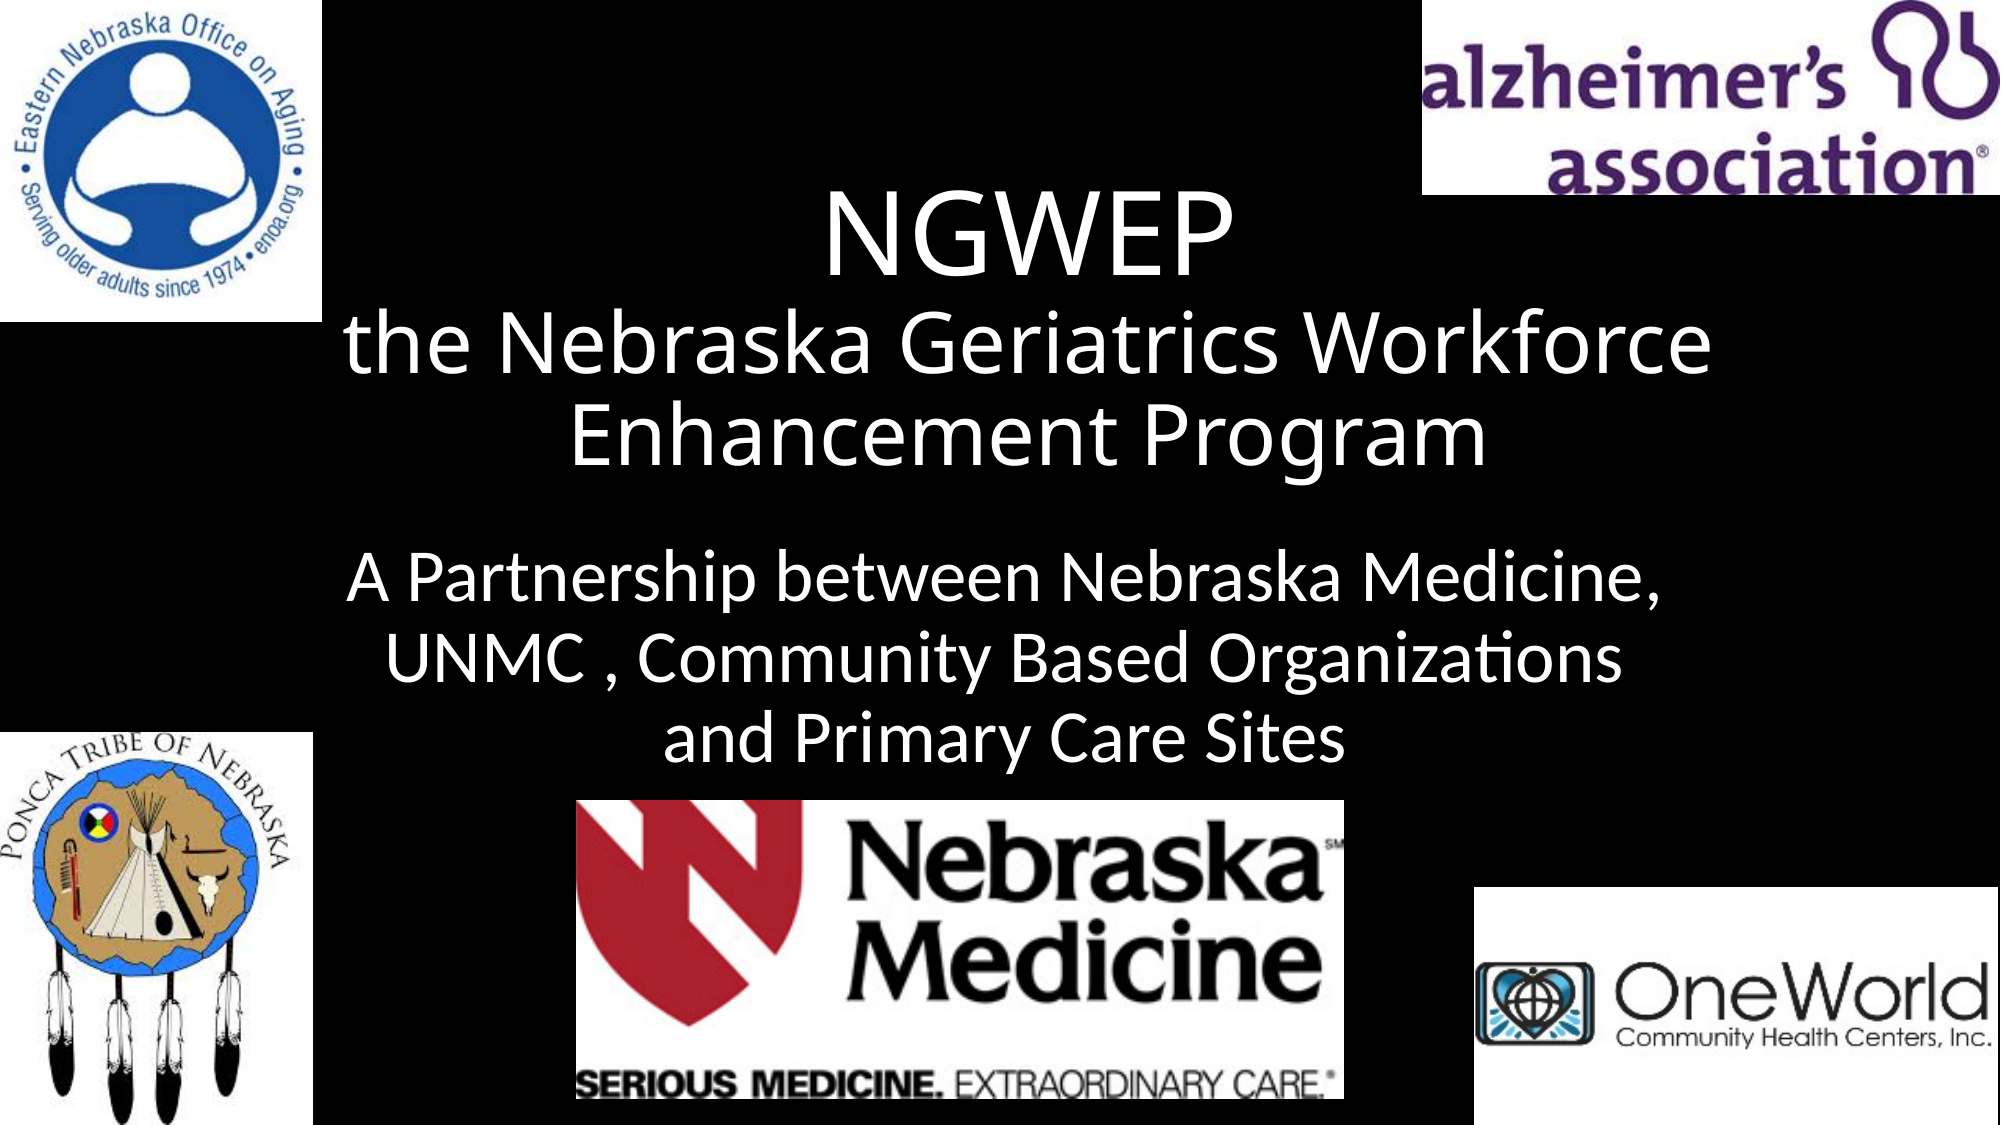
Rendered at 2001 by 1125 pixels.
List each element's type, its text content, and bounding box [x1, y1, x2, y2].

picture [1474, 887, 1998, 1125]
subtitle A Partnership between Nebraska Medicine, UNMC , Community Based Organizations and Primary Care Sites [322, 528, 1688, 801]
picture [0, 0, 322, 322]
picture [575, 800, 1344, 1099]
picture [1422, 0, 2000, 195]
title NGWEP the Nebraska Geriatrics Workforce Enhancement Program [322, 100, 1736, 492]
picture [0, 732, 313, 1125]
